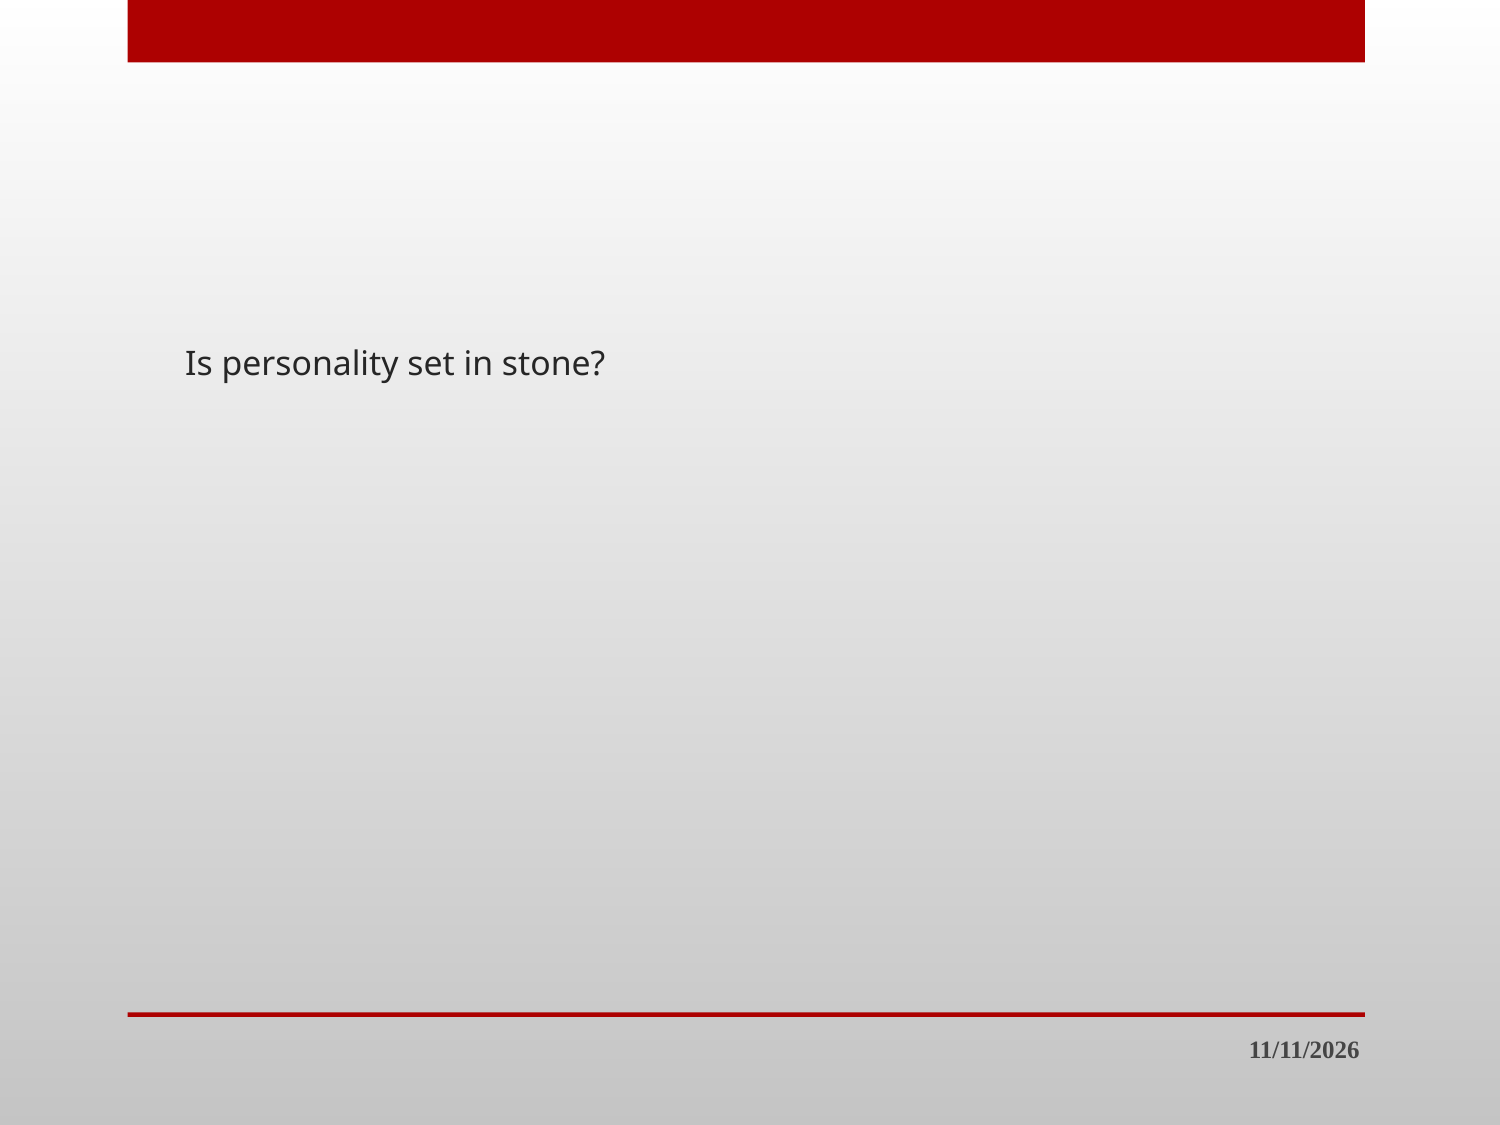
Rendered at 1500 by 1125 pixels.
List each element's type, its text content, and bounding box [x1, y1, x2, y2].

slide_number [1025, 1018, 1375, 1079]
title Is personality set in stone? [170, 127, 1499, 391]
